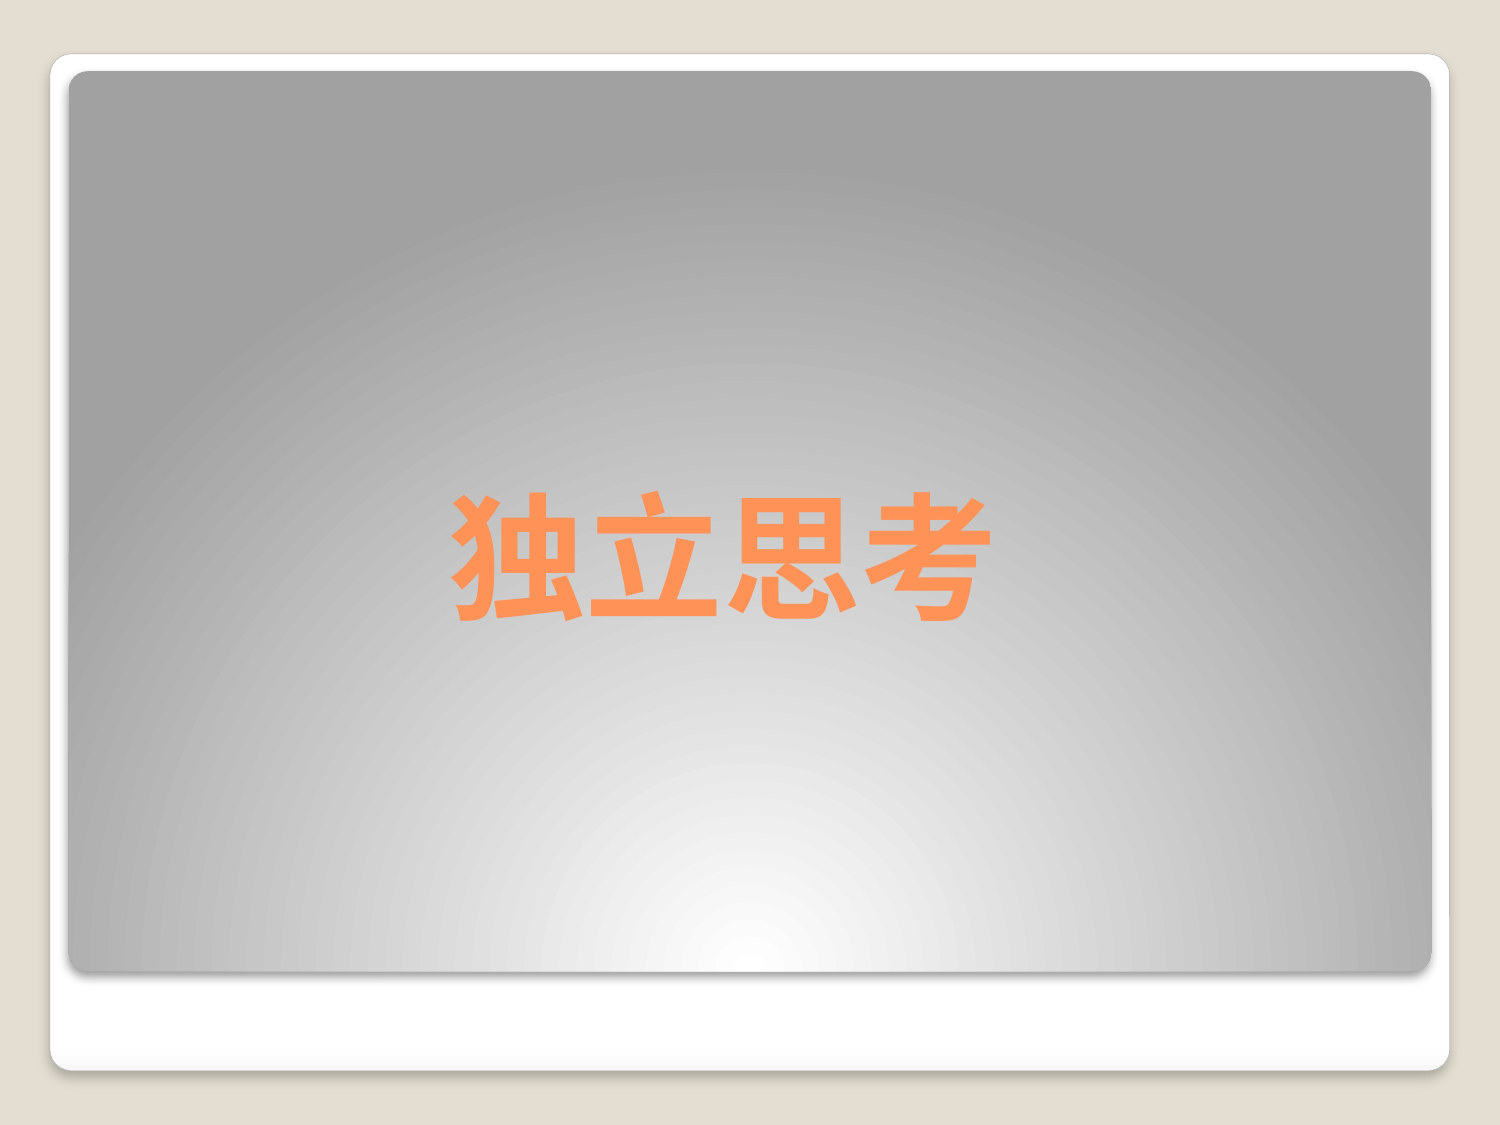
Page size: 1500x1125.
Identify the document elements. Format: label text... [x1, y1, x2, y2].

text_box 独立思考 [433, 468, 1043, 645]
